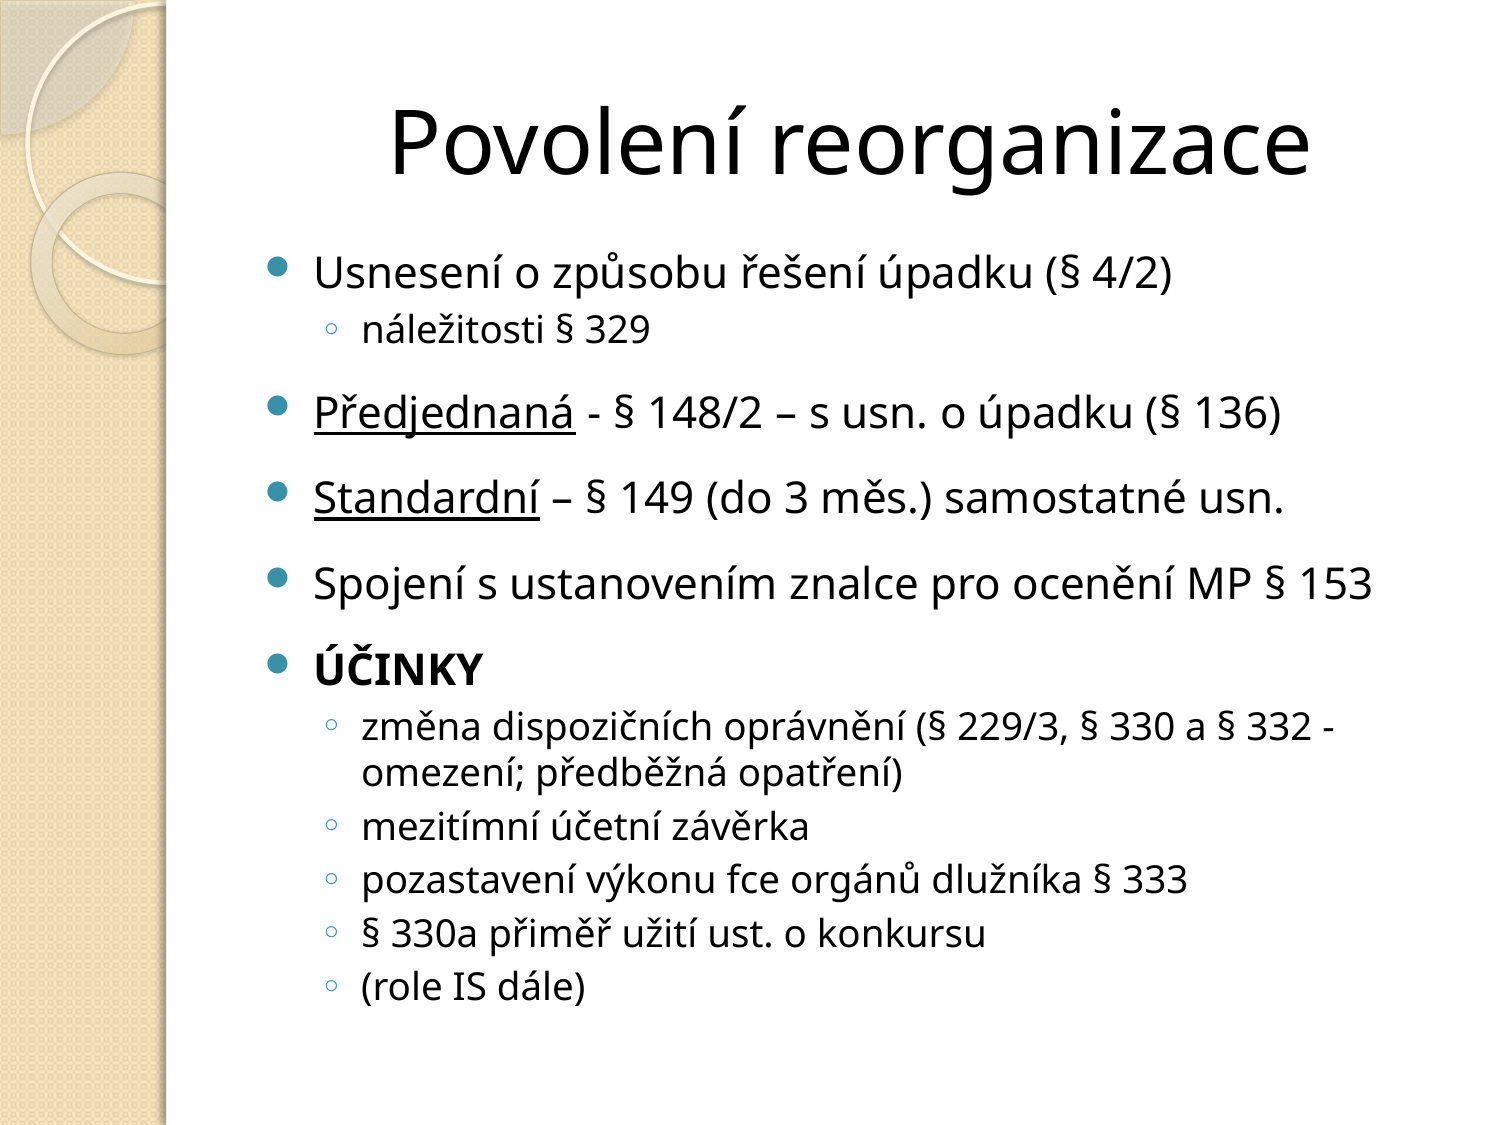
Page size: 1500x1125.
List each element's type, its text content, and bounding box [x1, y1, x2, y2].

list Usnesení o způsobu řešení úpadku (§ 4/2) náležitosti § 329 Předjednaná - § 148/2 – s usn. o úpadku (§ 136) Standardní – § 149 (do 3 měs.) samostatné usn. Spojení s ustanovením znalce pro ocenění MP § 153 ÚČINKY změna dispozičních oprávnění (§ 229/3, § 330 a § 332 - omezení; předběžná opatření) mezitímní účetní závěrka pozastavení výkonu fce orgánů dlužníka § 333 § 330a přiměř užití ust. o konkursu (role IS dále) [235, 237, 1466, 1025]
title Povolení reorganizace [235, 45, 1466, 233]
